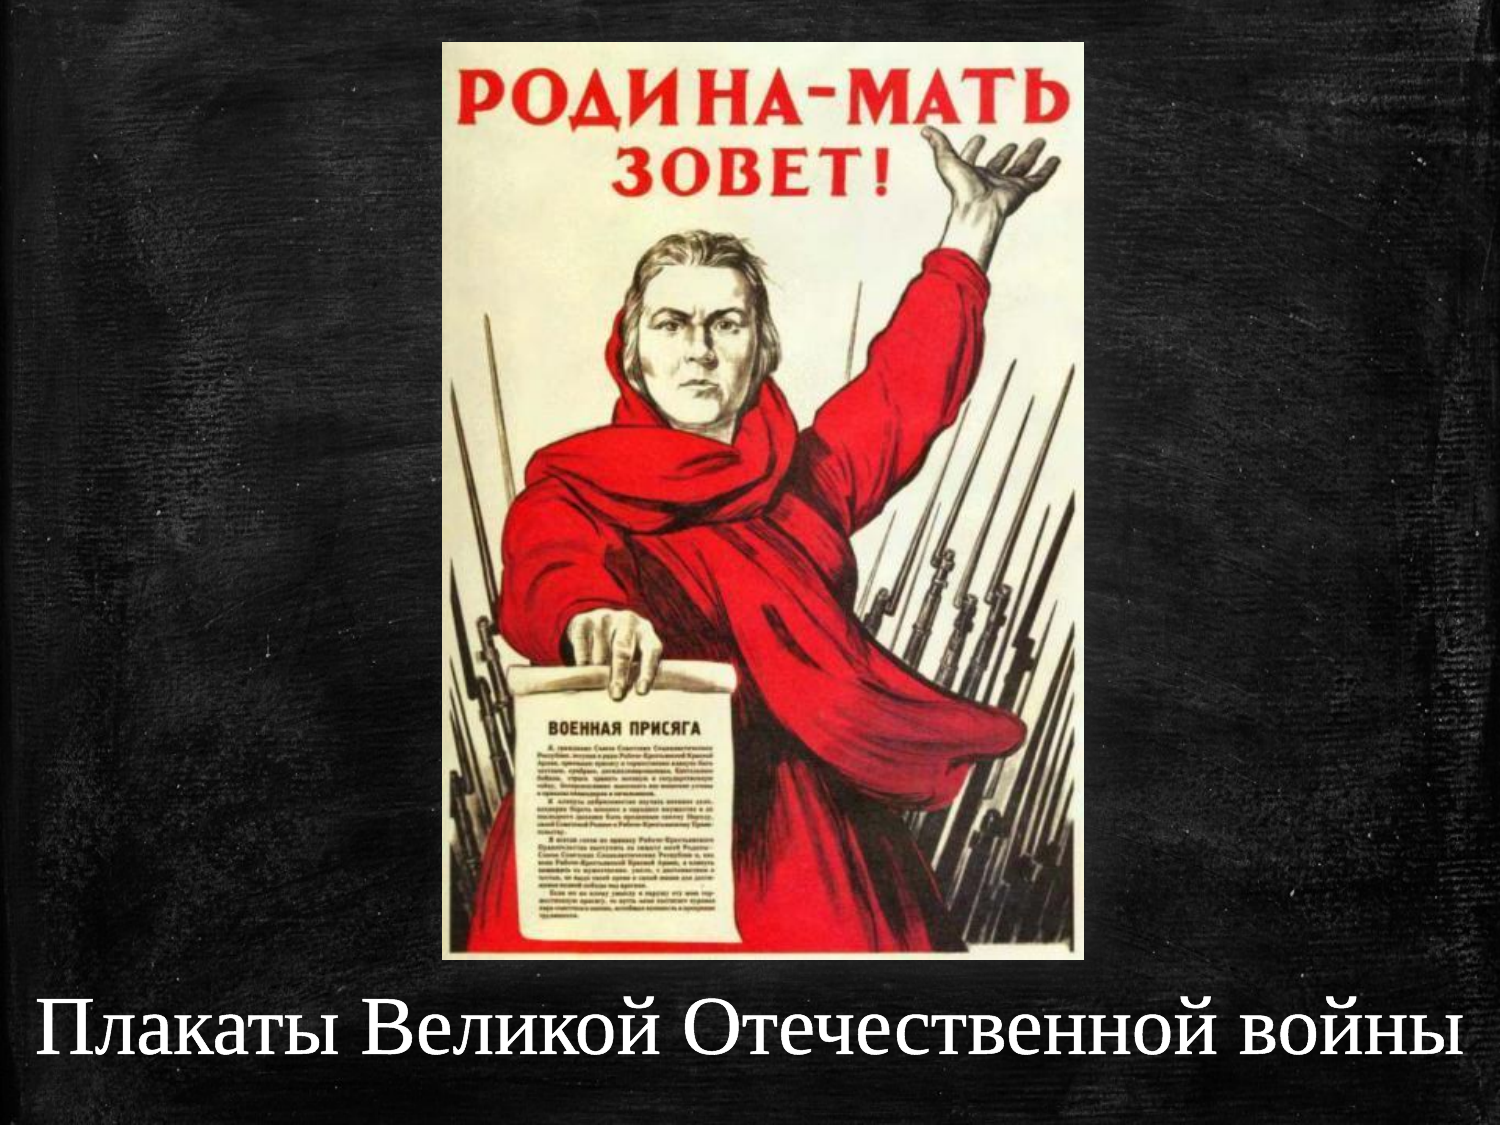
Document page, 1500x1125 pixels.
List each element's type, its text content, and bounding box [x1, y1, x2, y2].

picture [442, 42, 1084, 960]
title Плакаты Великой Отечественной войны [0, 928, 1500, 1125]
